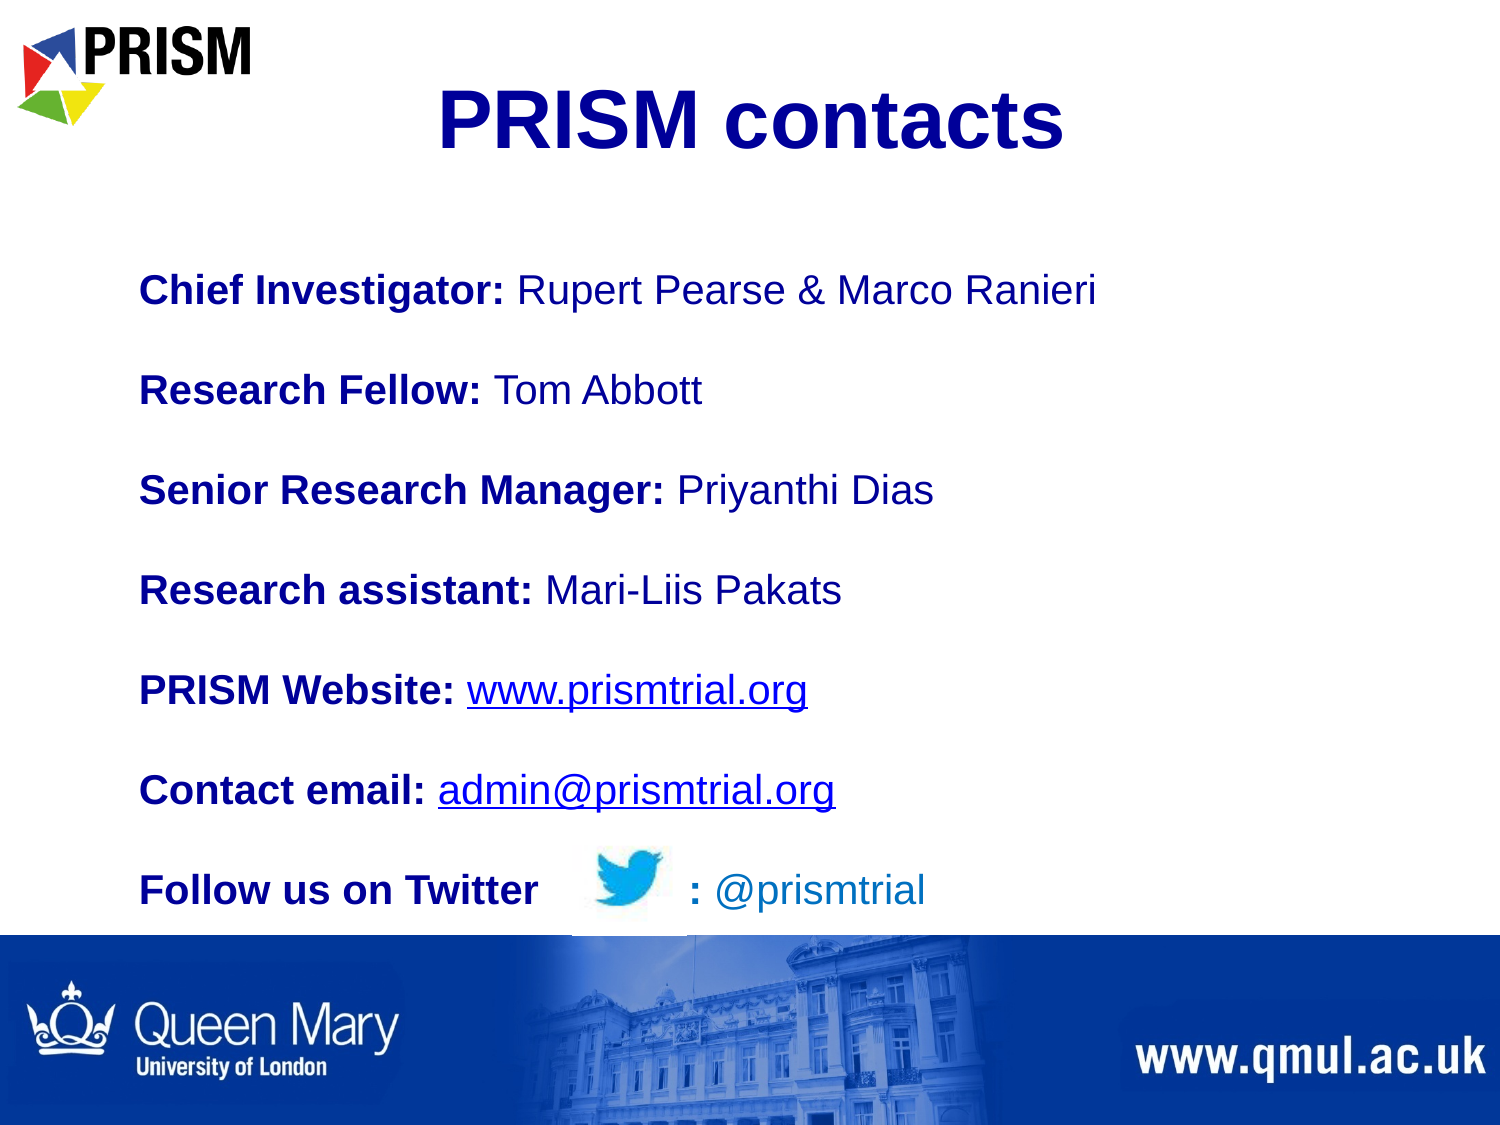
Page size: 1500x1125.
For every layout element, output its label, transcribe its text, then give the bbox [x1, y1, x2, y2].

picture [0, 821, 1500, 1125]
text_box Chief Investigator: Rupert Pearse & Marco Ranieri Research Fellow: Tom Abbott Senior Research Manager: Priyanthi Dias Research assistant: Mari-Liis Pakats PRISM Website: www.prismtrial.org Contact email: admin@prismtrial.org Follow us on Twitter : @prismtrial [123, 255, 1365, 933]
title PRISM contacts [76, 42, 1427, 197]
picture [17, 18, 253, 126]
